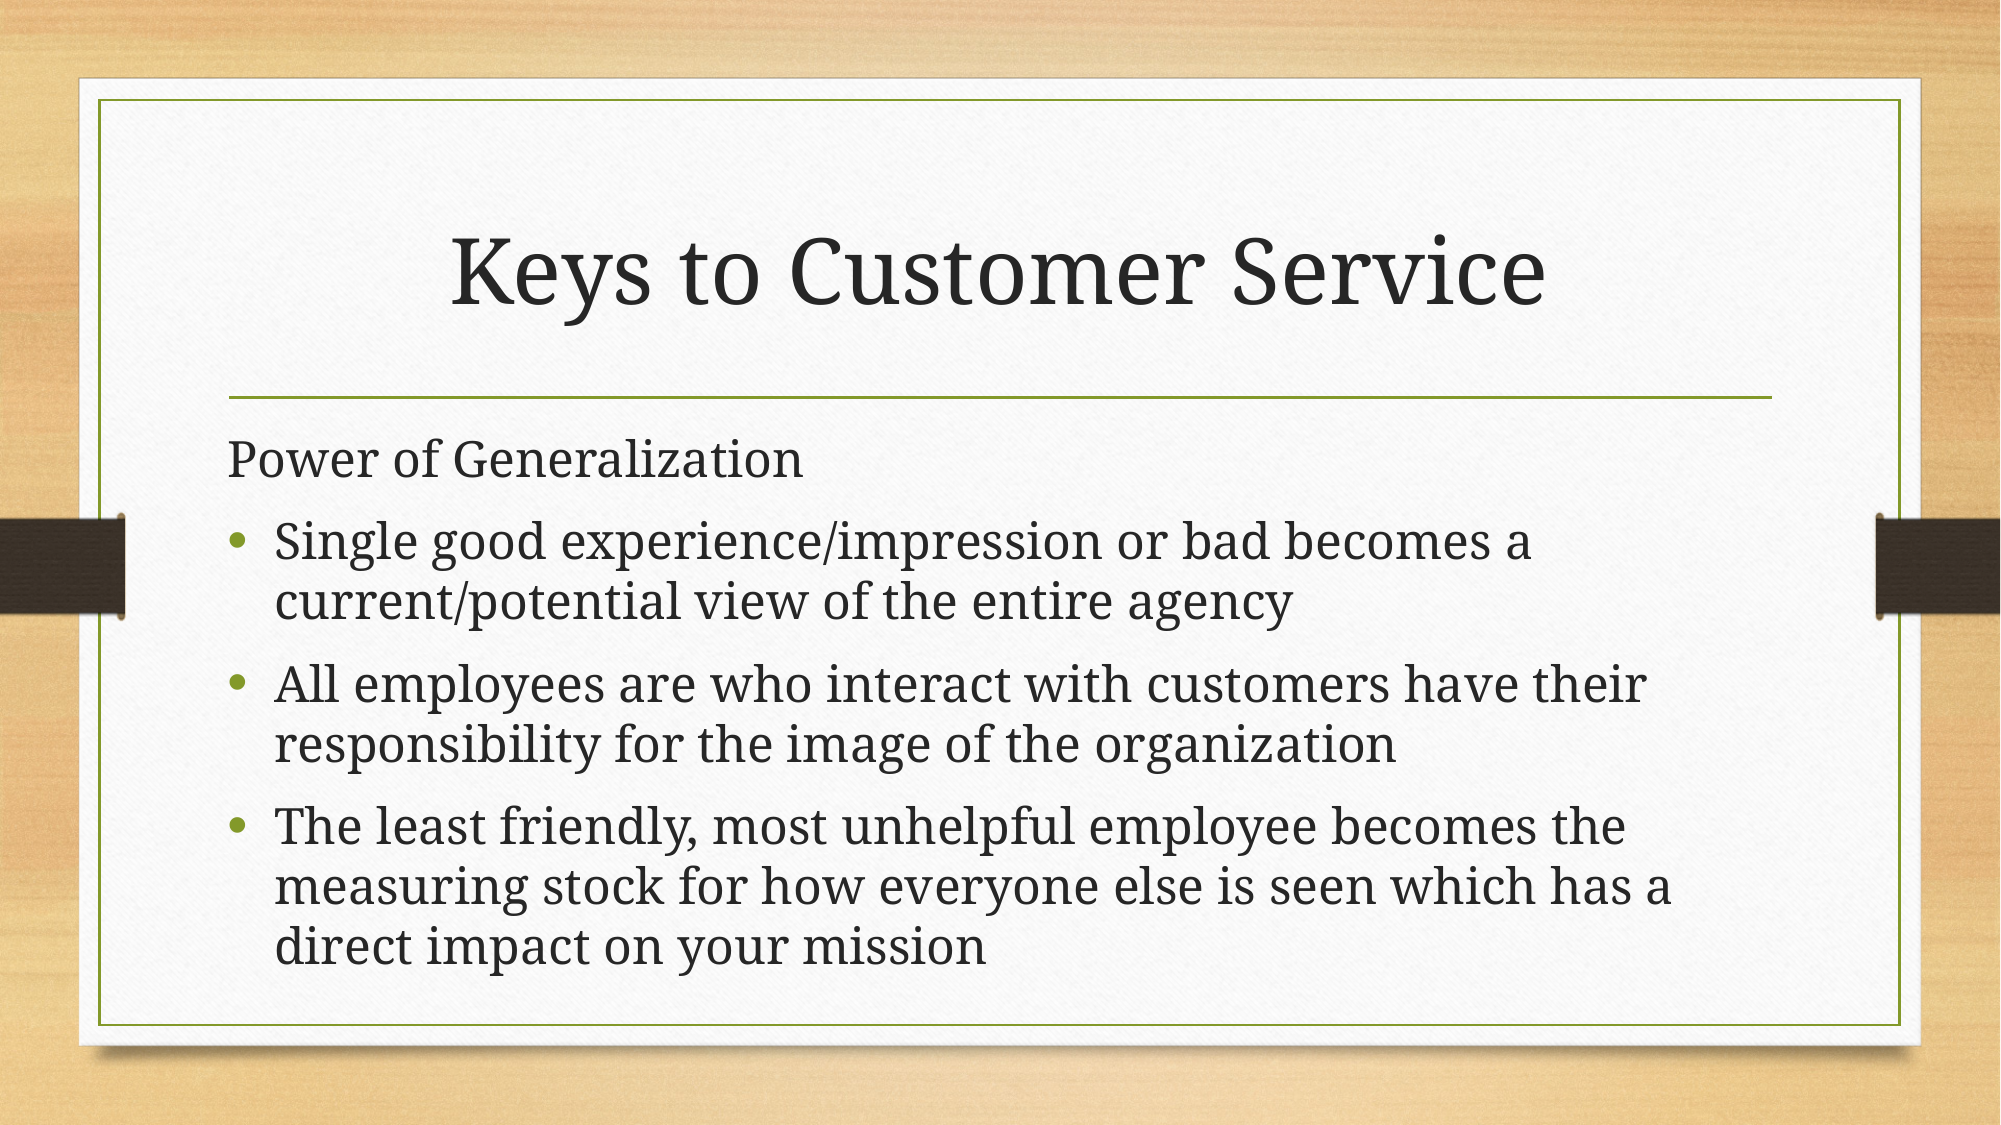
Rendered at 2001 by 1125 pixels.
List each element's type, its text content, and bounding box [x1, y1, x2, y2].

picture [0, 0, 2001, 1125]
list Power of Generalization Single good experience/impression or bad becomes a current/potential view of the entire agency All employees are who interact with customers have their responsibility for the image of the organization The least friendly, most unhelpful employee becomes the measuring stock for how everyone else is seen which has a direct impact on your mission [212, 419, 1788, 964]
title Keys to Customer Service [212, 161, 1788, 375]
